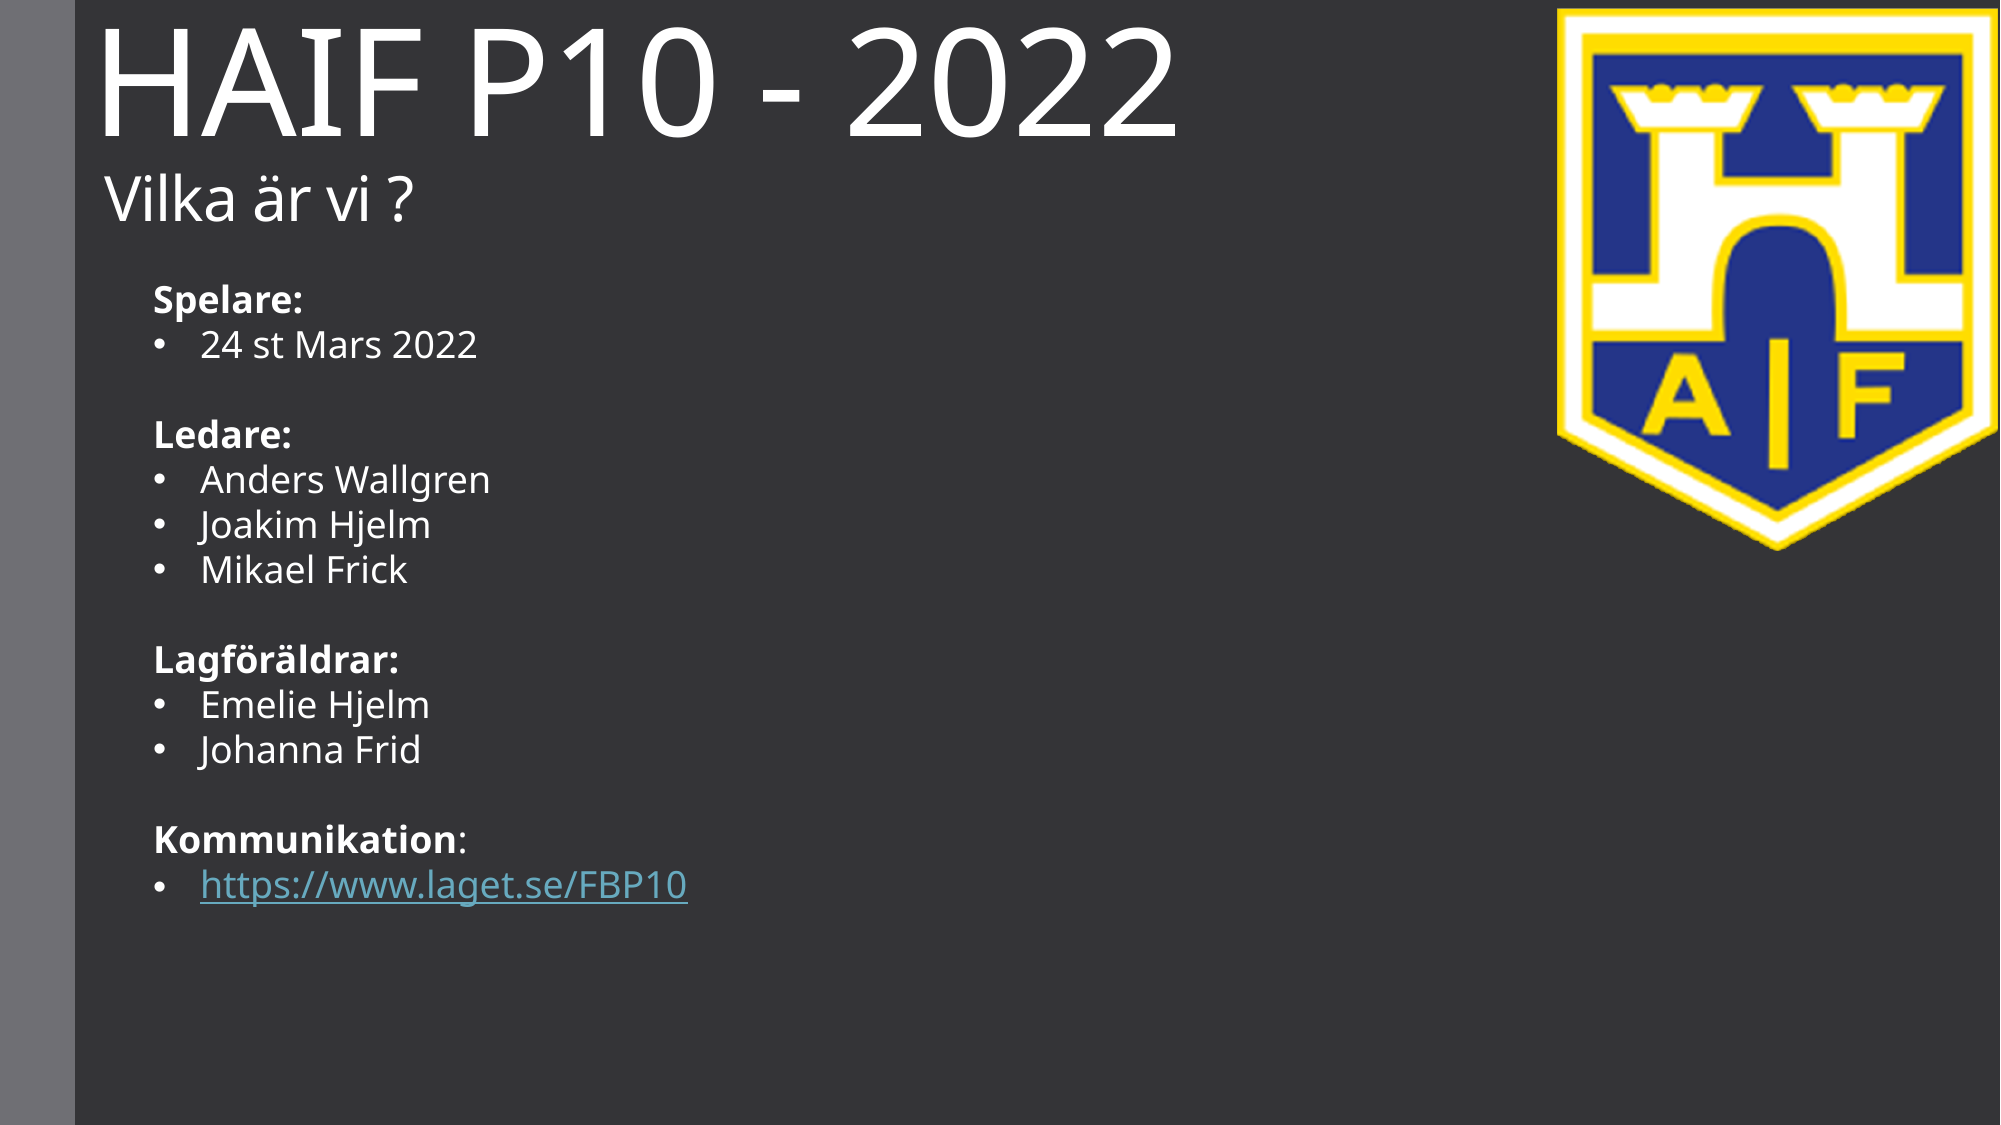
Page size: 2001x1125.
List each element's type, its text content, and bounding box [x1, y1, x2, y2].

text_box Spelare: 24 st Mars 2022 Ledare: Anders Wallgren Joakim Hjelm Mikael Frick Lagföräldrar: Emelie Hjelm Johanna Frid Kommunikation: https://www.laget.se/FBP10 [138, 268, 1174, 1055]
text_box Vilka är vi ? [89, 154, 1475, 242]
title HAIF P10 - 2022 [76, 0, 1475, 175]
picture [1482, 0, 2000, 616]
